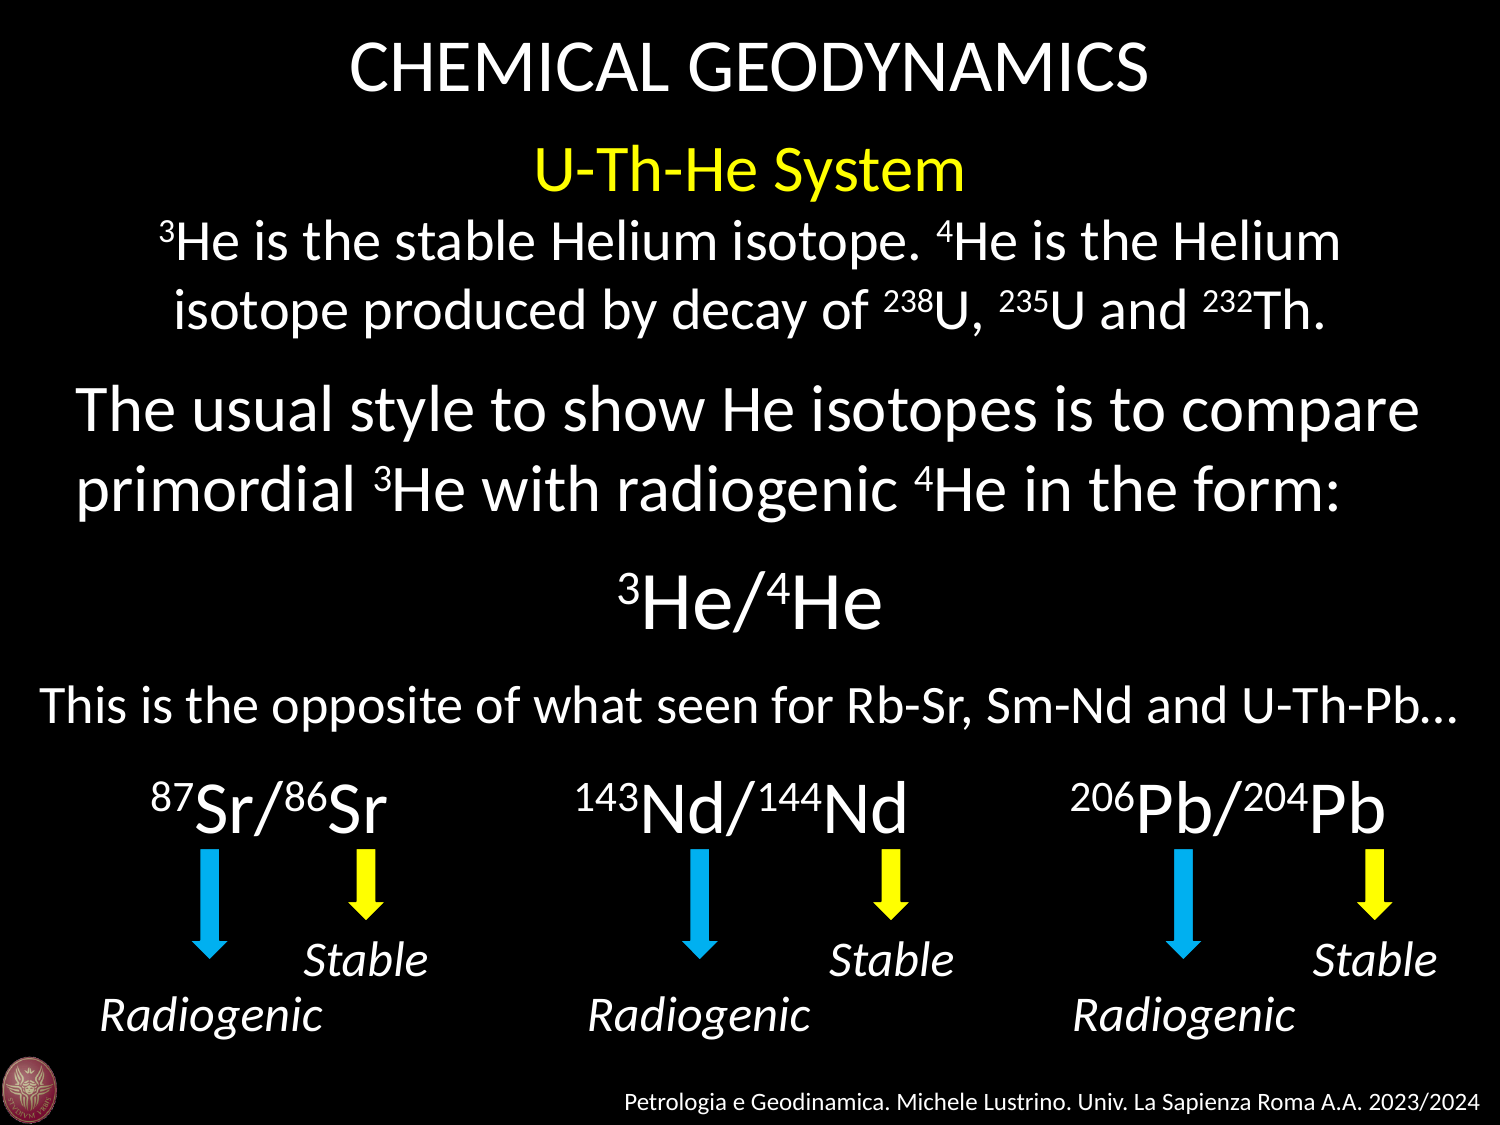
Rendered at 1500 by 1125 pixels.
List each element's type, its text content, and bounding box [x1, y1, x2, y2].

text_box U-Th-He System [0, 127, 1500, 214]
text_box CHEMICAL GEODYNAMICS [0, 9, 1500, 114]
text_box 206Pb/204Pb [1054, 751, 1500, 856]
text_box [345, 848, 387, 919]
text_box Radiogenic [64, 974, 358, 1050]
picture [0, 1055, 60, 1125]
text_box This is the opposite of what seen for Rb-Sr, Sm-Nd and U-Th-Pb… [0, 661, 1500, 742]
text_box Radiogenic [1037, 974, 1331, 1050]
text_box [1163, 848, 1204, 961]
text_box [1354, 848, 1396, 919]
text_box Radiogenic [552, 974, 846, 1050]
text_box [189, 848, 230, 961]
text_box Stable [254, 919, 478, 995]
text_box 3He/4He [588, 538, 912, 654]
text_box 87Sr/86Sr [135, 751, 538, 856]
text_box 143Nd/144Nd [558, 751, 1015, 856]
text_box [679, 848, 721, 961]
text_box [870, 848, 912, 919]
text_box The usual style to show He isotopes is to compare primordial 3He with radiogenic 4He in the form: [60, 357, 1439, 533]
text_box 3He is the stable Helium isotope. 4He is the Helium isotope produced by decay of 238U, 235U and 232Th. [106, 194, 1394, 349]
text_box Stable [1263, 919, 1487, 995]
text_box Stable [780, 919, 1004, 995]
